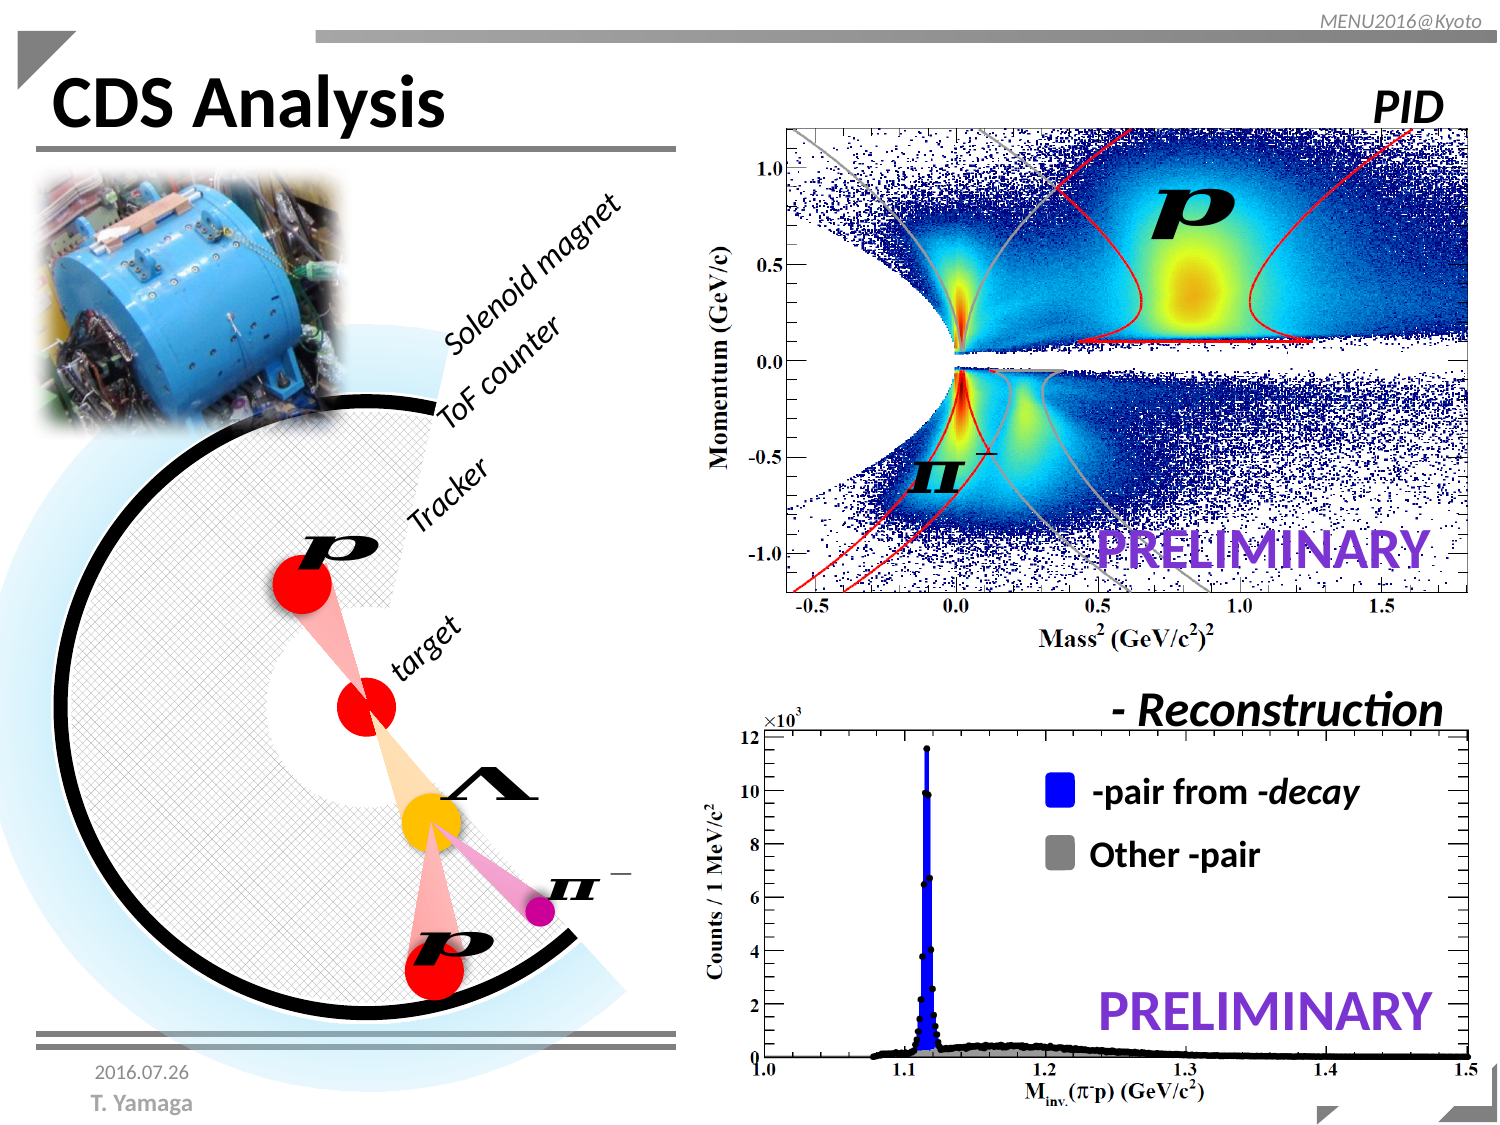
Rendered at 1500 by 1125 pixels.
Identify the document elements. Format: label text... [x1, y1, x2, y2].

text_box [206, 603, 597, 972]
footer MENU2016@Kyoto [787, 0, 1498, 40]
slide_number 14 [1347, 1114, 1483, 1118]
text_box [675, 66, 1492, 654]
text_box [0, 224, 754, 1095]
picture [28, 163, 354, 442]
title CDS Analysis [37, 44, 1223, 151]
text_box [675, 668, 1492, 1107]
